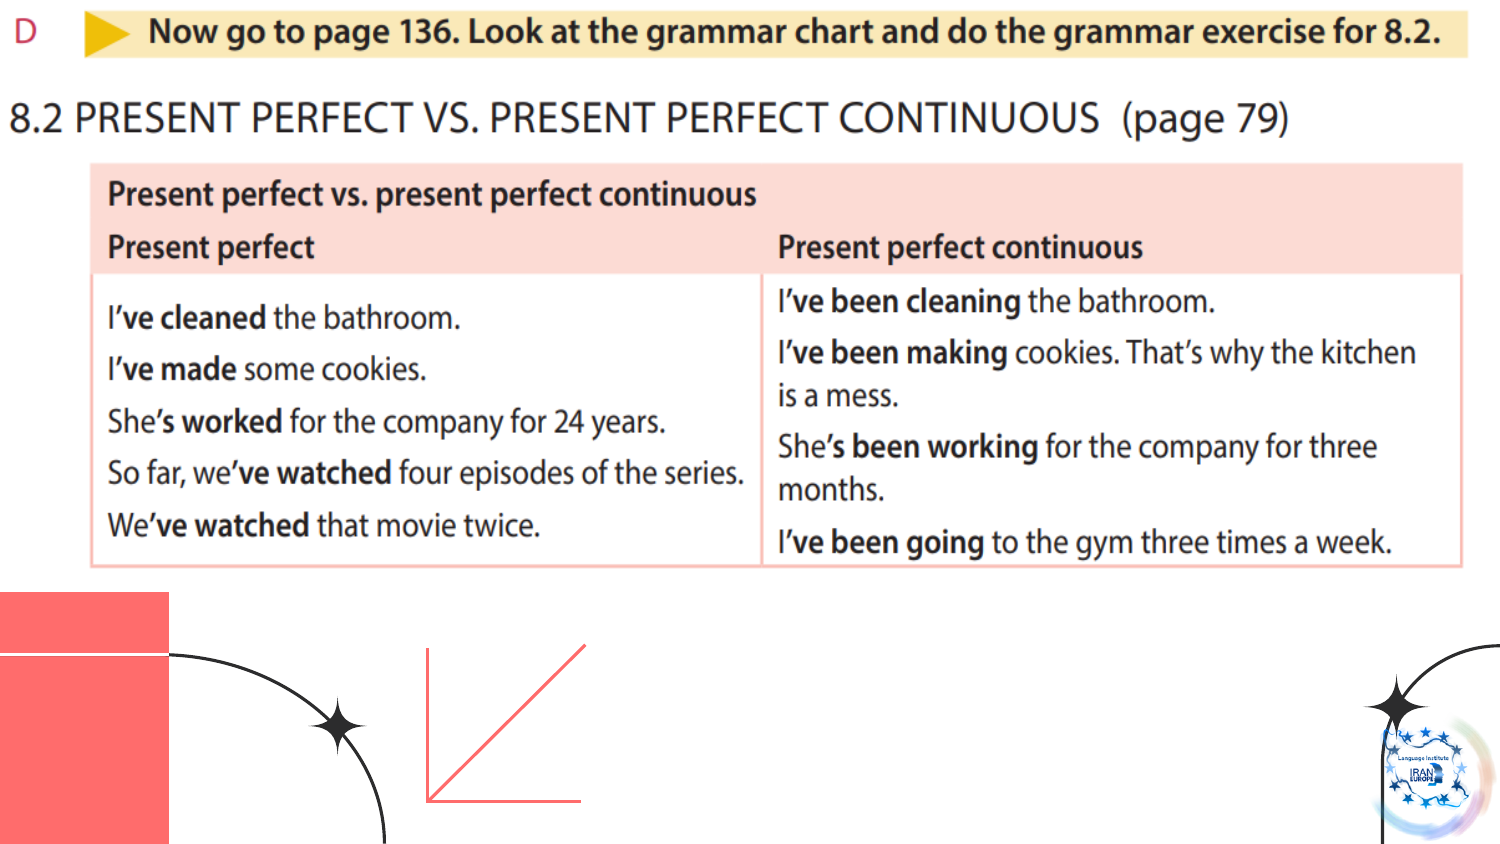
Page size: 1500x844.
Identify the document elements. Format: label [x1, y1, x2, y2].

picture [1364, 711, 1500, 844]
text_box [427, 644, 586, 802]
picture [0, 0, 1500, 592]
